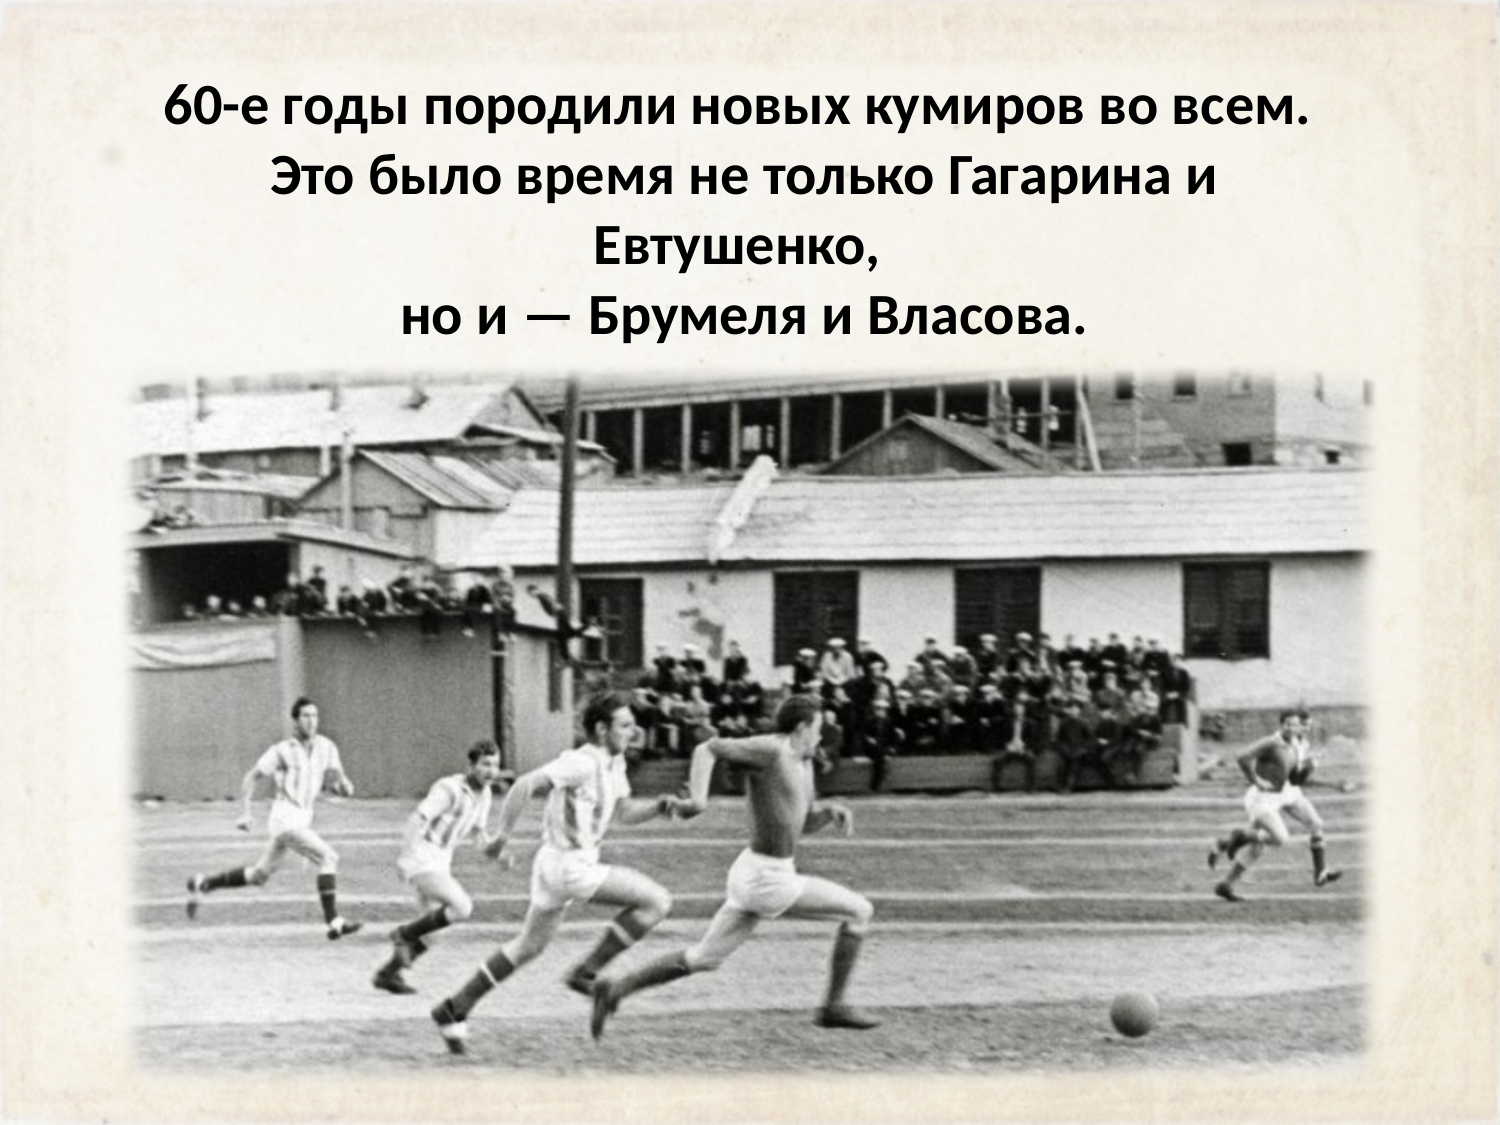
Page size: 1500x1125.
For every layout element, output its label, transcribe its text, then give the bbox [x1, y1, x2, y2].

picture [116, 363, 1383, 1092]
text_box 60-е годы породили новых кумиров во всем. Это было время не только Гагарина и Евтушенко, но и — Брумеля и Власова. [140, 58, 1348, 354]
